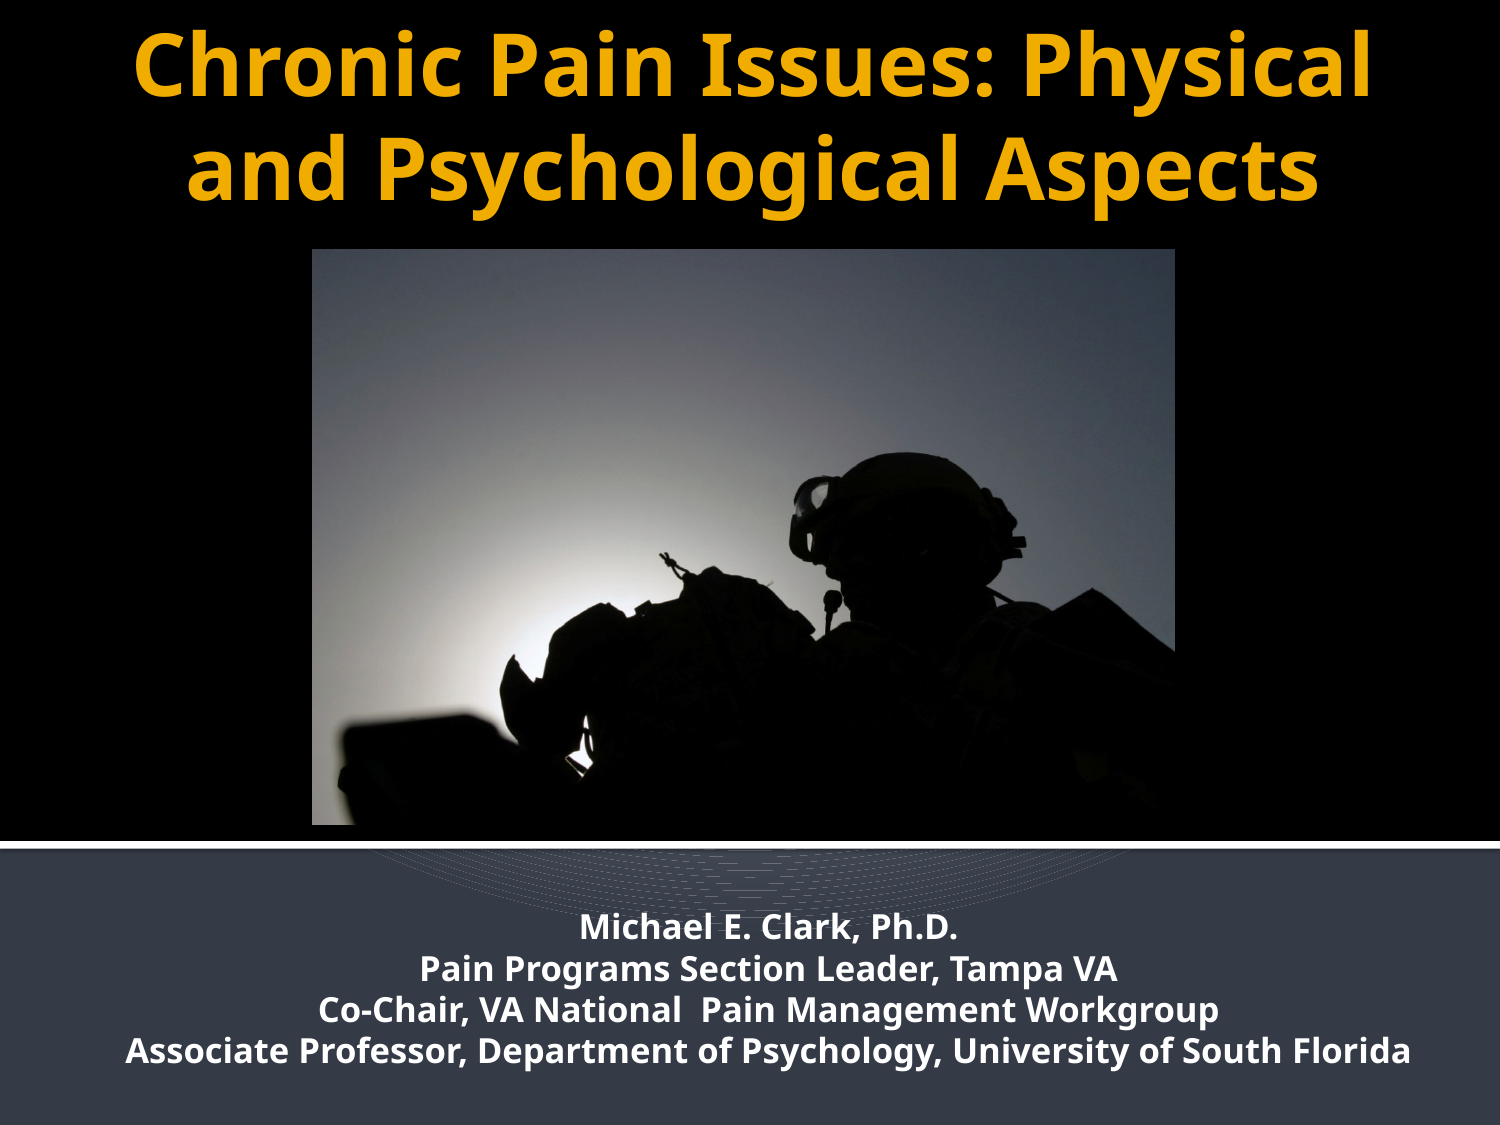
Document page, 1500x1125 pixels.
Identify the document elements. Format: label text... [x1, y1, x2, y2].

title Chronic Pain Issues: Physical and Psychological Aspects [112, 8, 1388, 250]
subtitle Michael E. Clark, Ph.D. Pain Programs Section Leader, Tampa VA Co-Chair, VA National Pain Management Workgroup Associate Professor, Department of Psychology, University of South Florida [99, 903, 1426, 1113]
picture [312, 249, 1175, 825]
